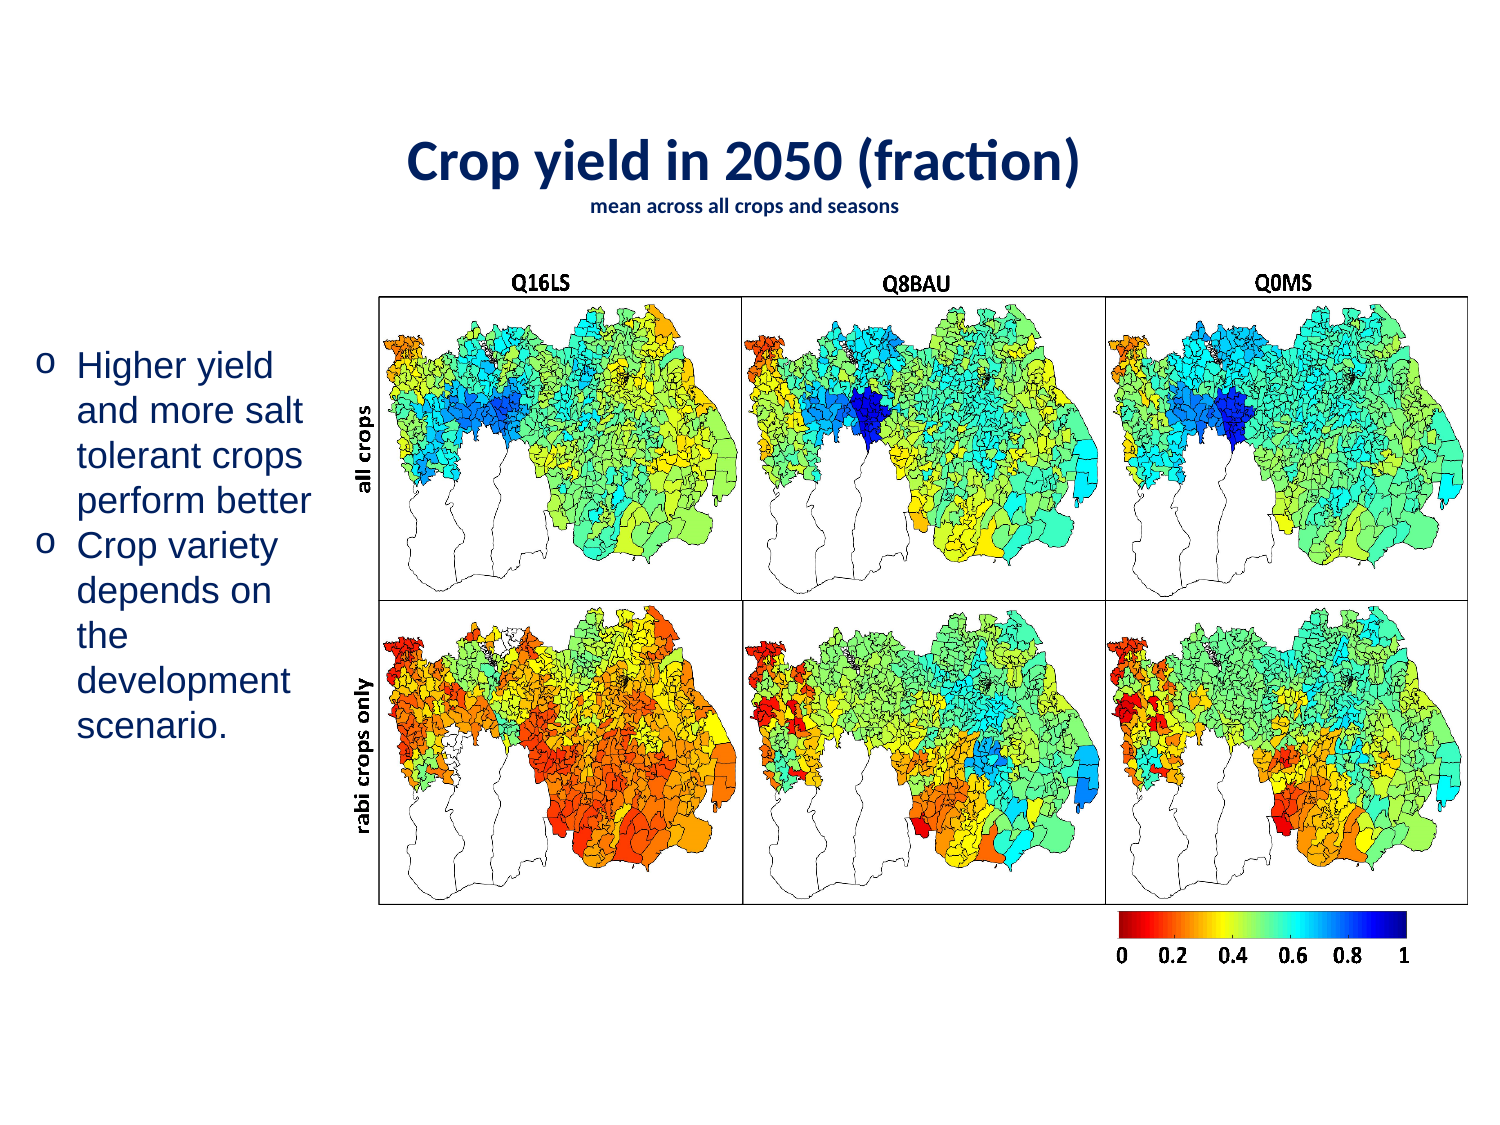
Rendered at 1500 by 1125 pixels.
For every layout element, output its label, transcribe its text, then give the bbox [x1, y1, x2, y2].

picture [342, 260, 1468, 970]
title Crop yield in 2050 (fraction) mean across all crops and seasons [0, 115, 1496, 225]
text_box Higher yield and more salt tolerant crops perform better Crop variety depends on the development scenario. [19, 333, 337, 754]
